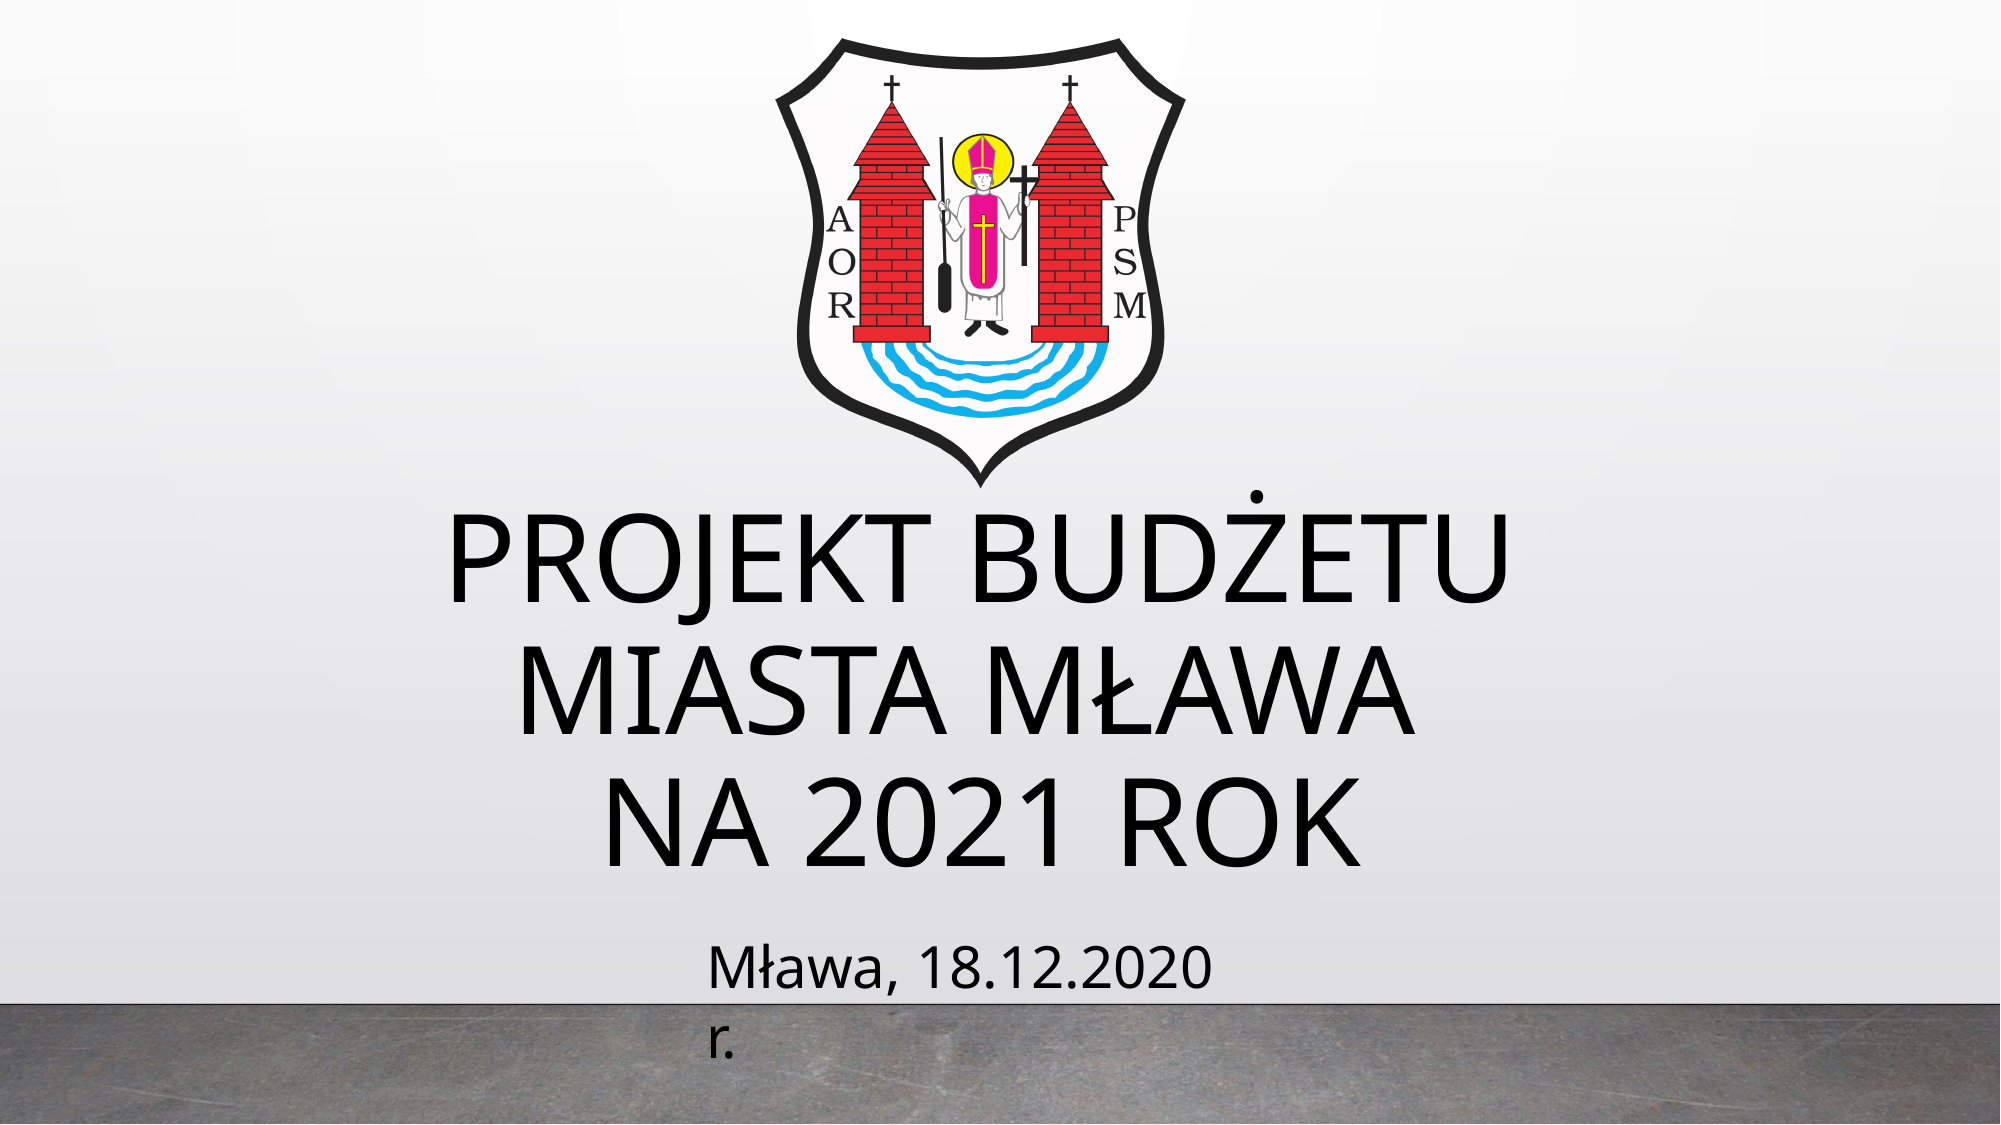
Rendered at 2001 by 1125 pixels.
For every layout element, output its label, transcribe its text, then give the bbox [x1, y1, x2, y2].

picture [0, 1004, 2000, 1124]
picture [775, 38, 1186, 490]
title PROJEKT BUDŻETU MIASTA MŁAWA NA 2021 ROK [422, 488, 1539, 923]
text_box Mława, 18.12.2020 r. [691, 922, 1269, 1078]
